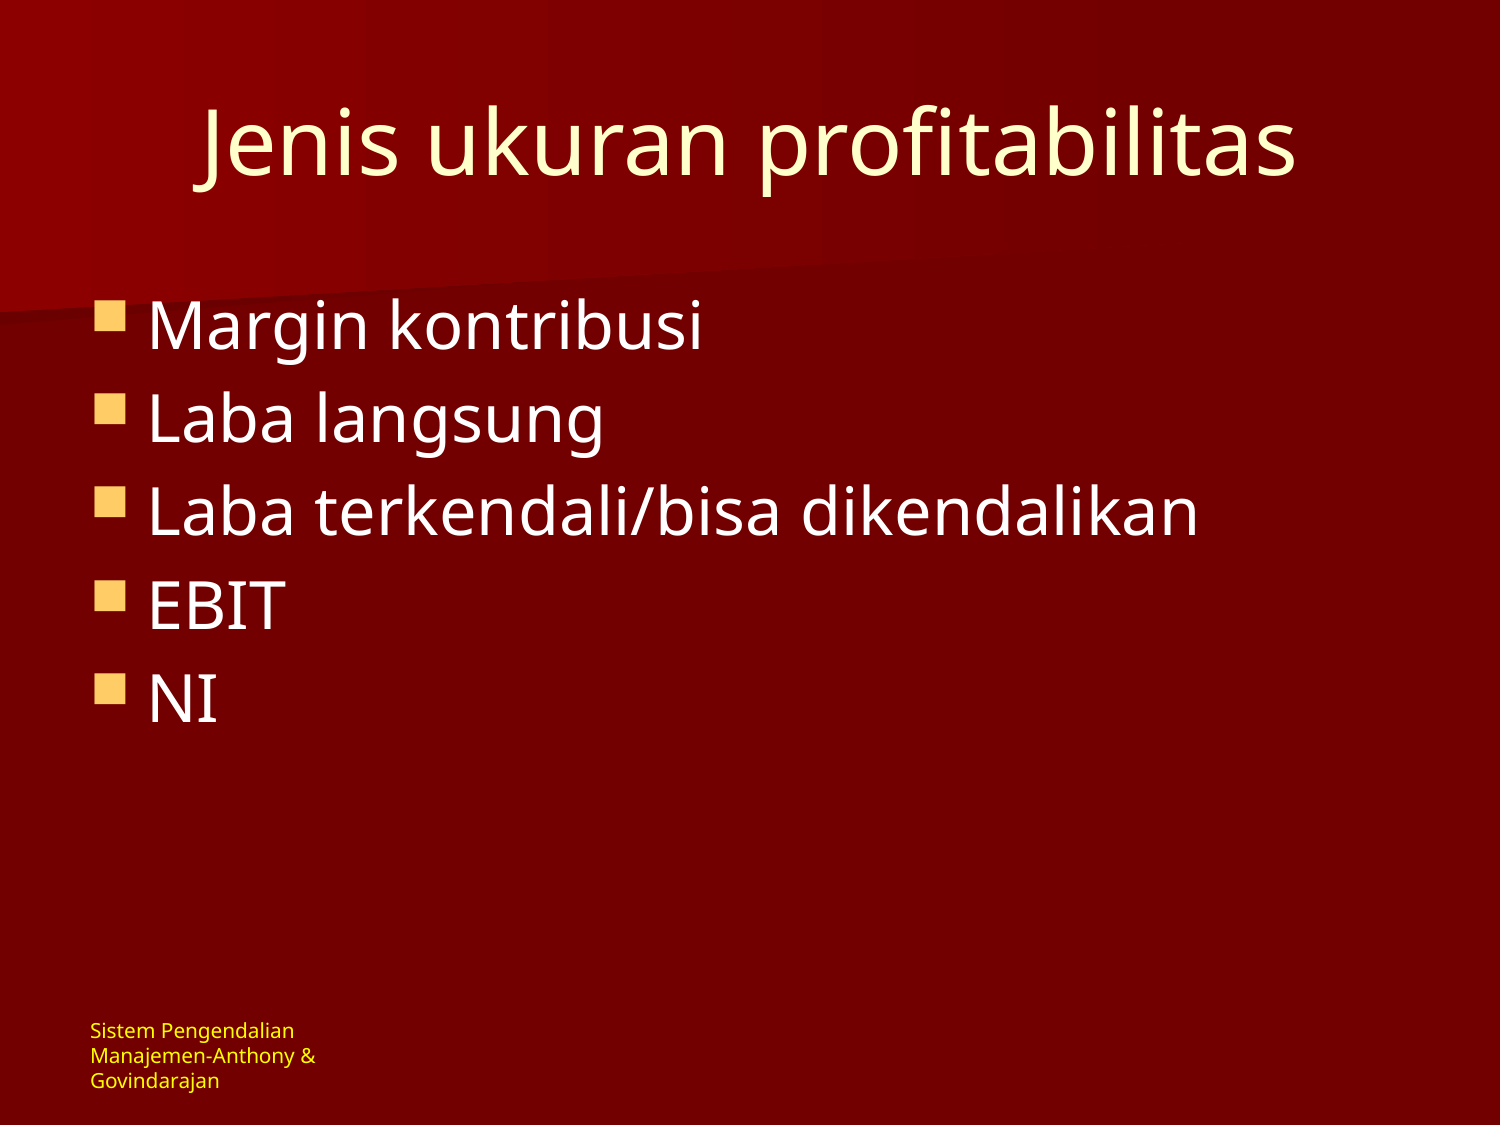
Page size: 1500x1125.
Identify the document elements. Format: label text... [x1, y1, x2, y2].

title Jenis ukuran profitabilitas [75, 45, 1425, 233]
slide_number Sistem Pengendalian Manajemen-Anthony & Govindarajan [75, 1025, 425, 1100]
list Margin kontribusi Laba langsung Laba terkendali/bisa dikendalikan EBIT NI [75, 275, 1425, 1013]
